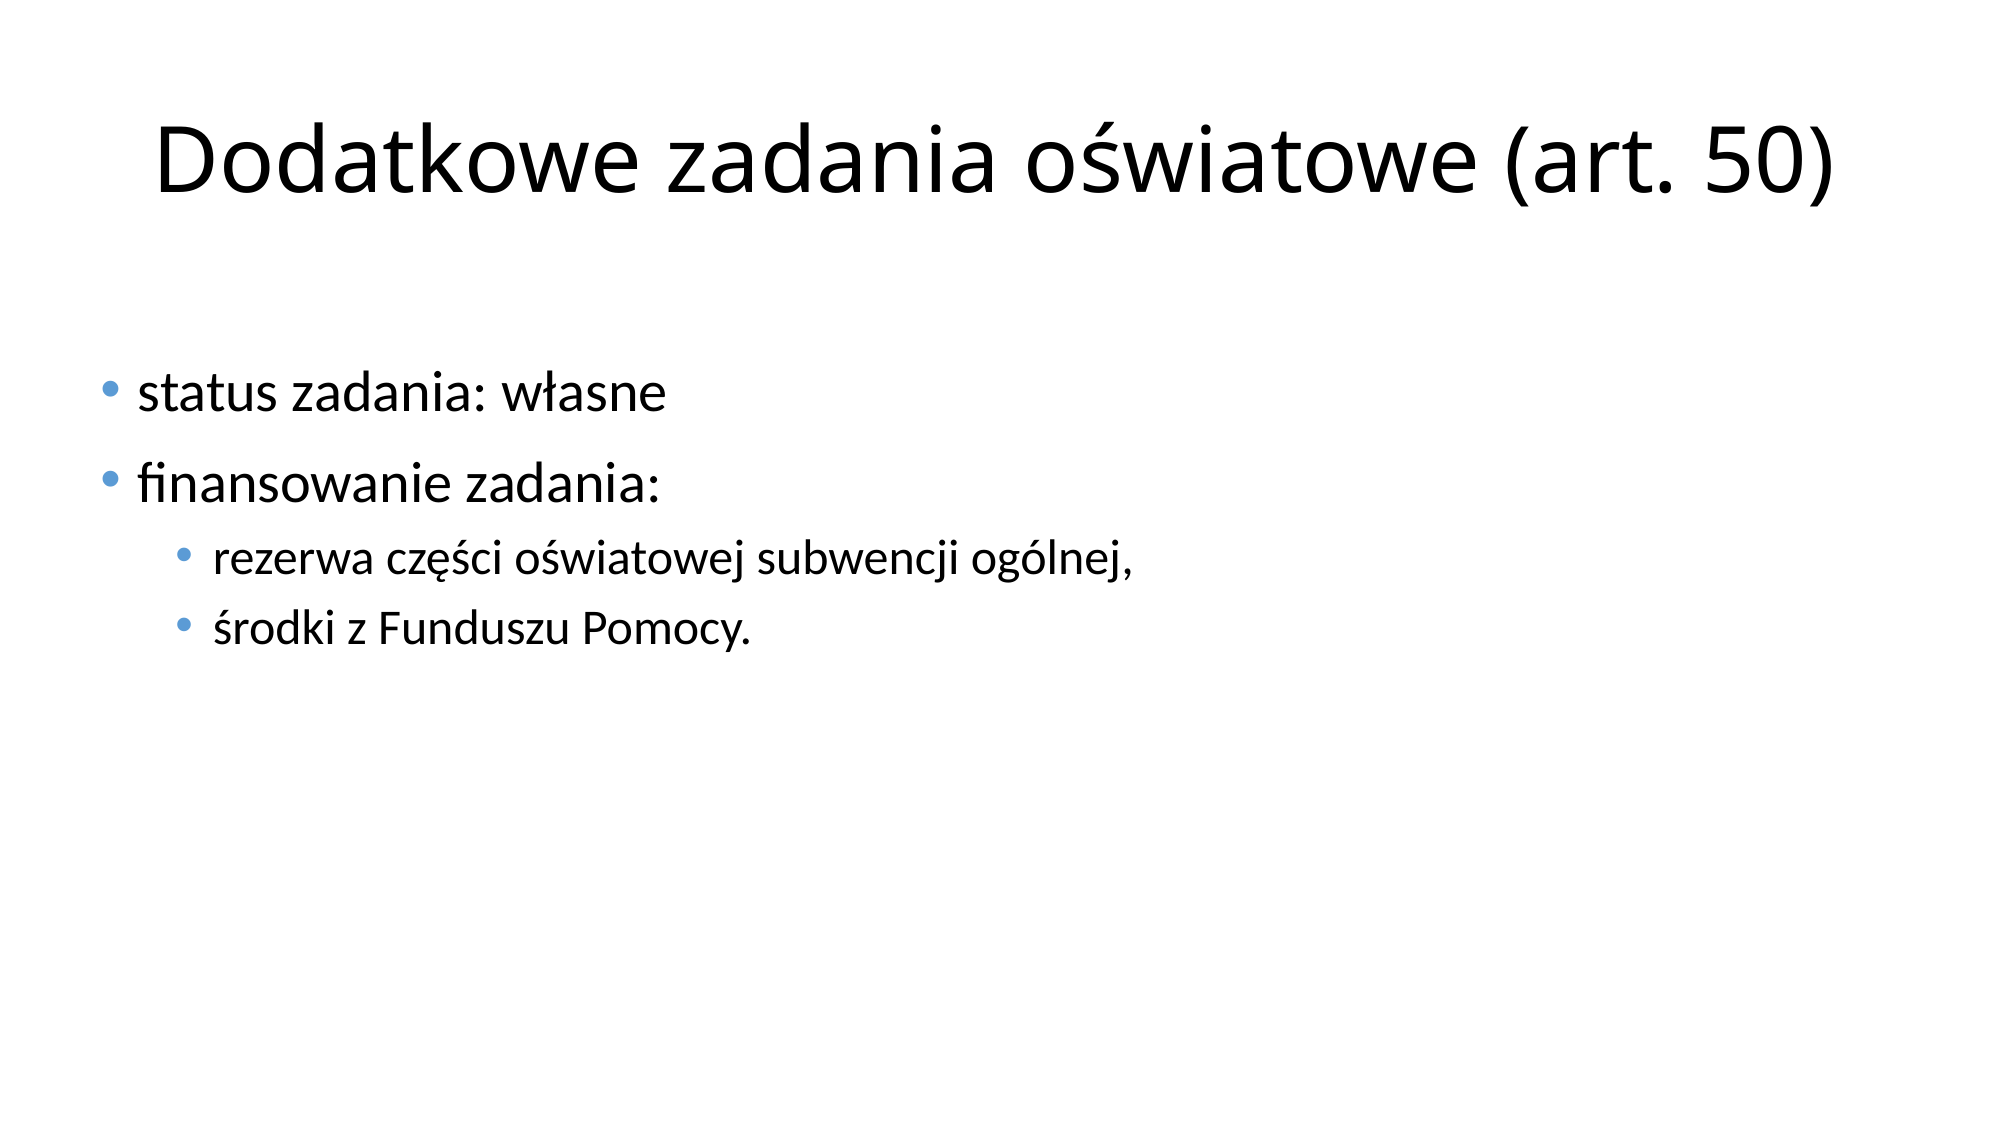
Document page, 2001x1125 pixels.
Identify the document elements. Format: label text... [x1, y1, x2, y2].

title Dodatkowe zadania oświatowe (art. 50) [137, 54, 1863, 272]
list status zadania: własne finansowanie zadania: rezerwa części oświatowej subwencji ogólnej, środki z Funduszu Pomocy. [85, 345, 1915, 1087]
